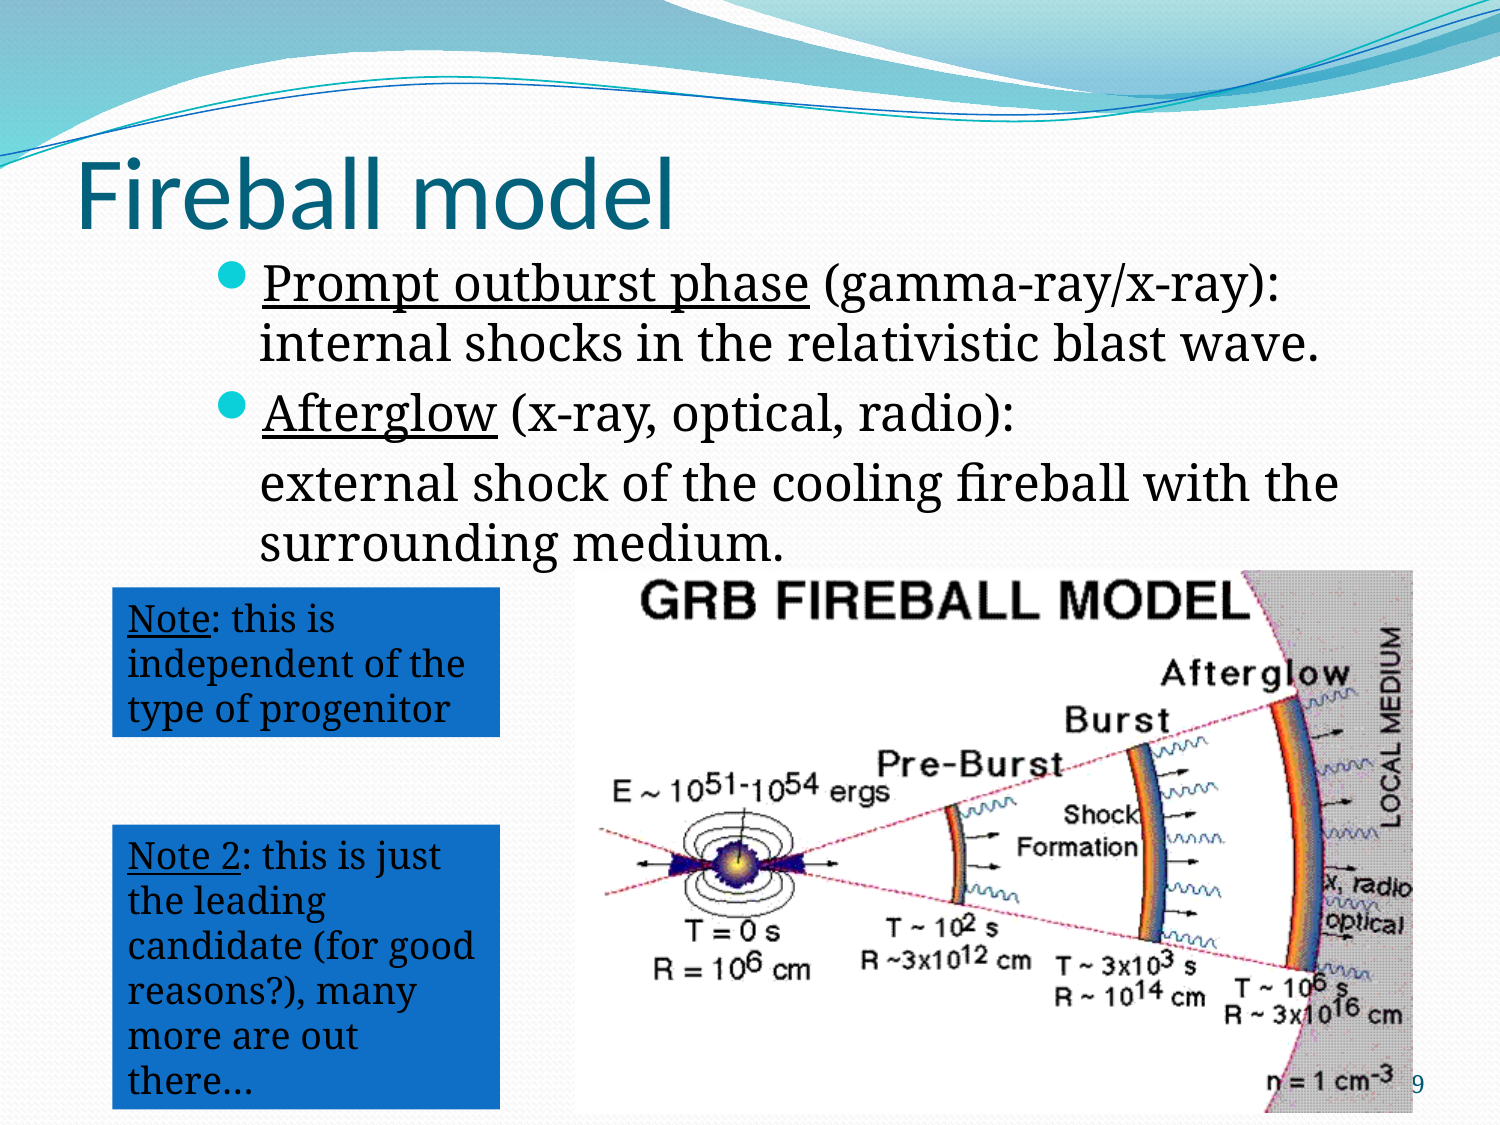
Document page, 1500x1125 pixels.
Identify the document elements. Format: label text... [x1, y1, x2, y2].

title Fireball model [75, 62, 1425, 250]
list Prompt outburst phase (gamma-ray/x-ray): internal shocks in the relativistic blast wave. Afterglow (x-ray, optical, radio): external shock of the cooling fireball with the surrounding medium. [200, 243, 1475, 988]
picture [574, 570, 1413, 1113]
text_box Note: this is independent of the type of progenitor [112, 587, 500, 738]
text_box Note 2: this is just the leading candidate (for good reasons?), many more are out there… [112, 824, 500, 1110]
slide_number 19 [1419, 1042, 1425, 1103]
